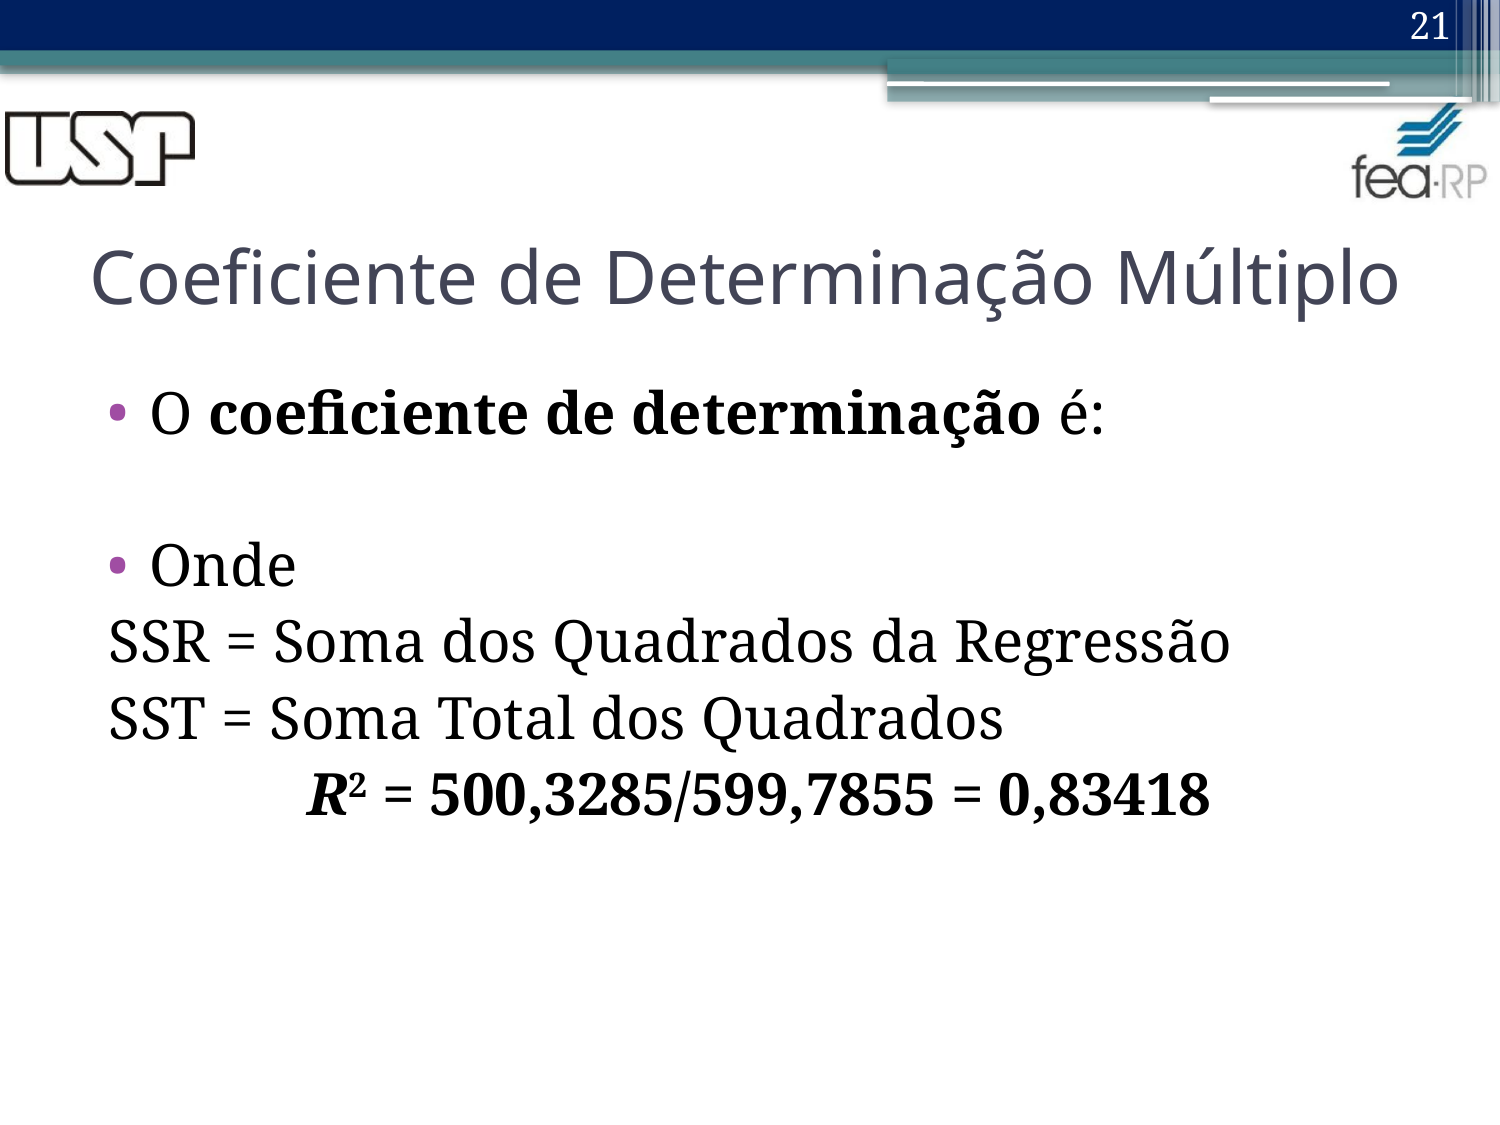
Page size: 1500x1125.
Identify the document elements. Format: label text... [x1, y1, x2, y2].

slide_number 21 [1341, 0, 1466, 61]
picture [5, 111, 195, 186]
title Coeficiente de Determinação Múltiplo [75, 187, 1425, 363]
picture [1343, 102, 1500, 227]
